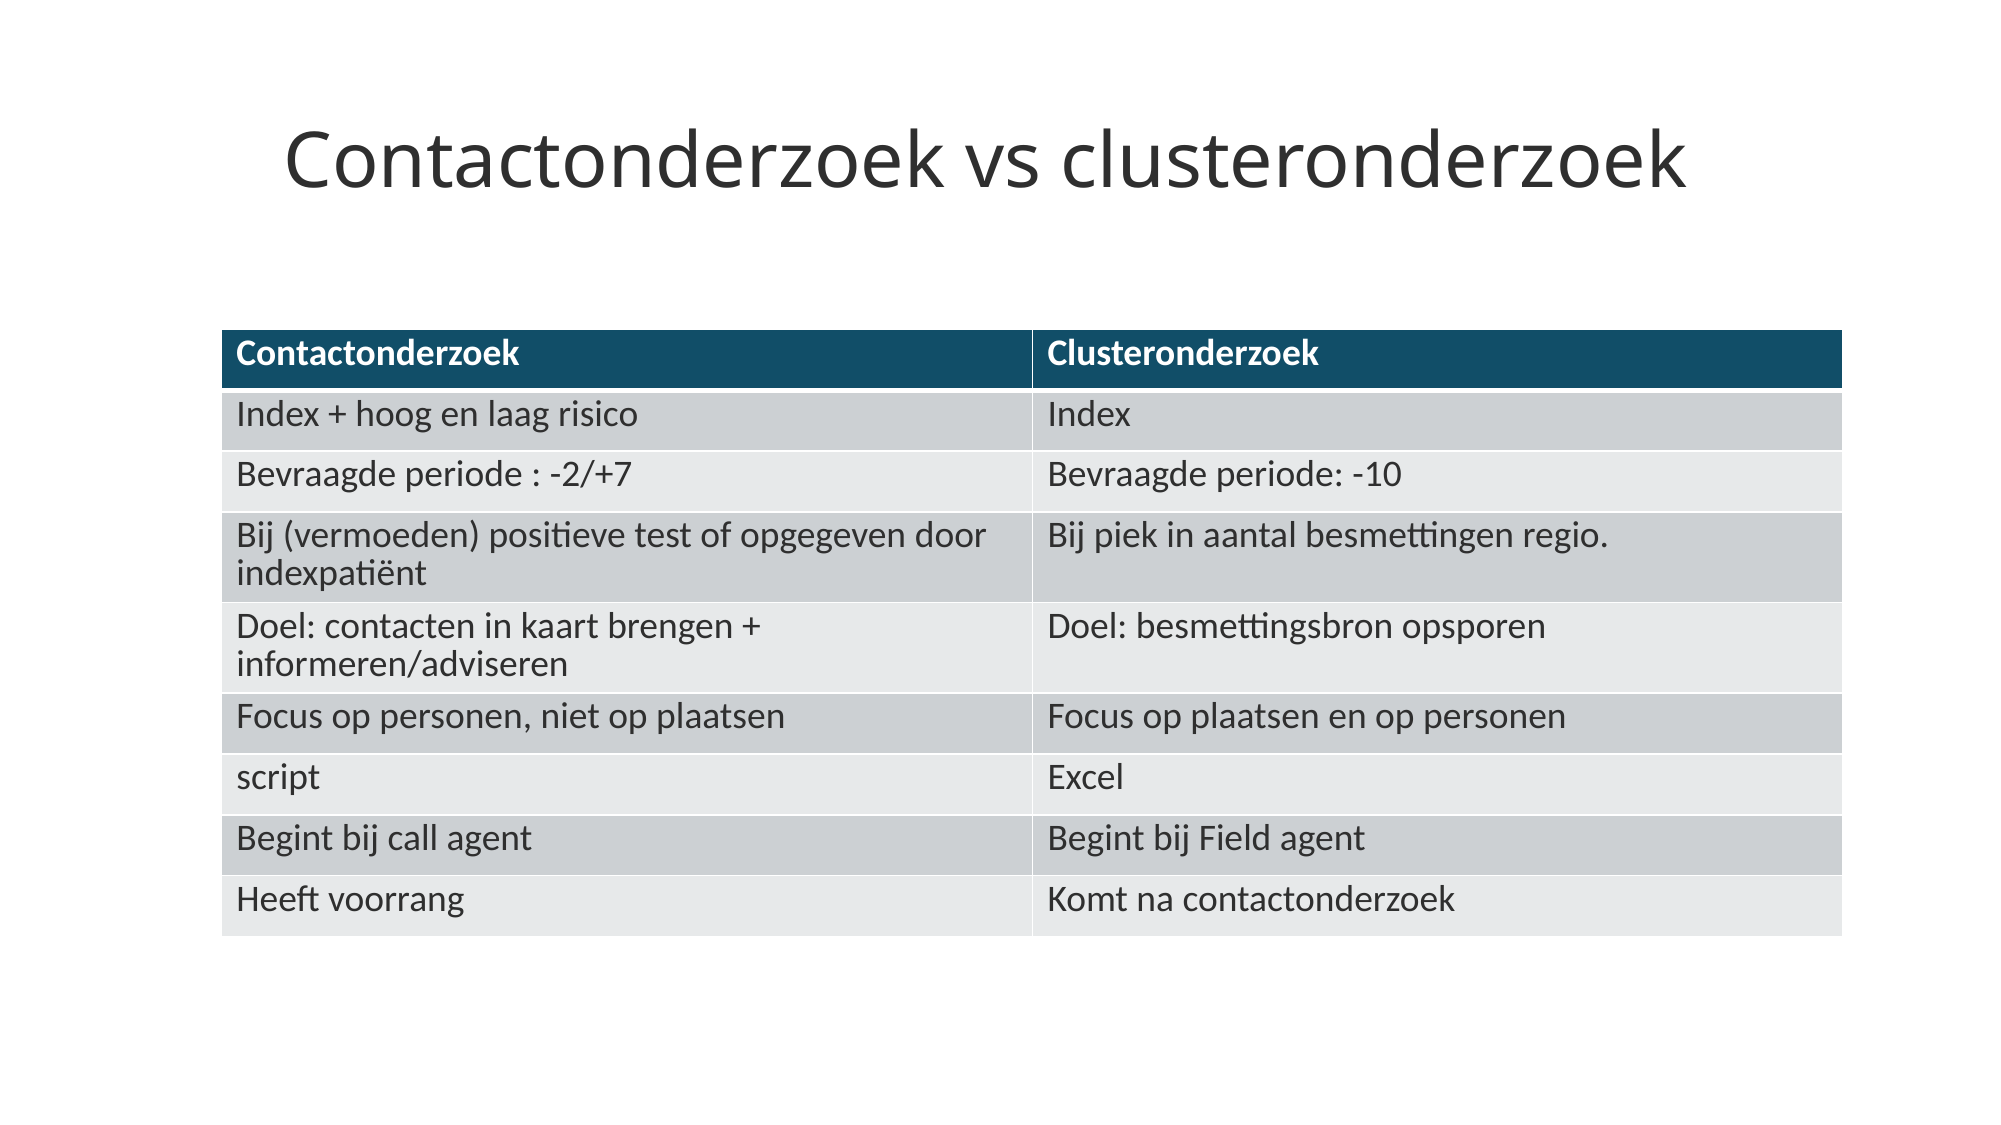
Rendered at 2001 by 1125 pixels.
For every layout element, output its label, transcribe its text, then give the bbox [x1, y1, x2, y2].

table_cell Index [1033, 393, 1842, 450]
table_cell Focus op personen, niet op plaatsen [222, 694, 1032, 753]
table_cell Bevraagde periode: -10 [1033, 452, 1842, 511]
table_cell Begint bij call agent [222, 816, 1032, 875]
table_cell Bij (vermoeden) positieve test of opgegeven door indexpatiënt [222, 513, 1032, 602]
table_cell Focus op plaatsen en op personen [1033, 694, 1842, 753]
table_header Contactonderzoek [222, 330, 1032, 388]
table_cell Komt na contactonderzoek [1033, 876, 1842, 936]
table_cell Excel [1033, 755, 1842, 814]
table_cell script [222, 755, 1032, 814]
table_header Clusteronderzoek [1033, 330, 1842, 388]
table_cell Index + hoog en laag risico [222, 393, 1032, 450]
table_cell Begint bij Field agent [1033, 816, 1842, 875]
table_cell Doel: besmettingsbron opsporen [1033, 603, 1842, 692]
table_cell Bevraagde periode : -2/+7 [222, 452, 1032, 511]
table_cell Doel: contacten in kaart brengen + informeren/adviseren [222, 603, 1032, 692]
table_cell Bij piek in aantal besmettingen regio. [1033, 513, 1842, 602]
title Contactonderzoek vs clusteronderzoek [283, 124, 1906, 308]
table_cell Heeft voorrang [222, 876, 1032, 936]
